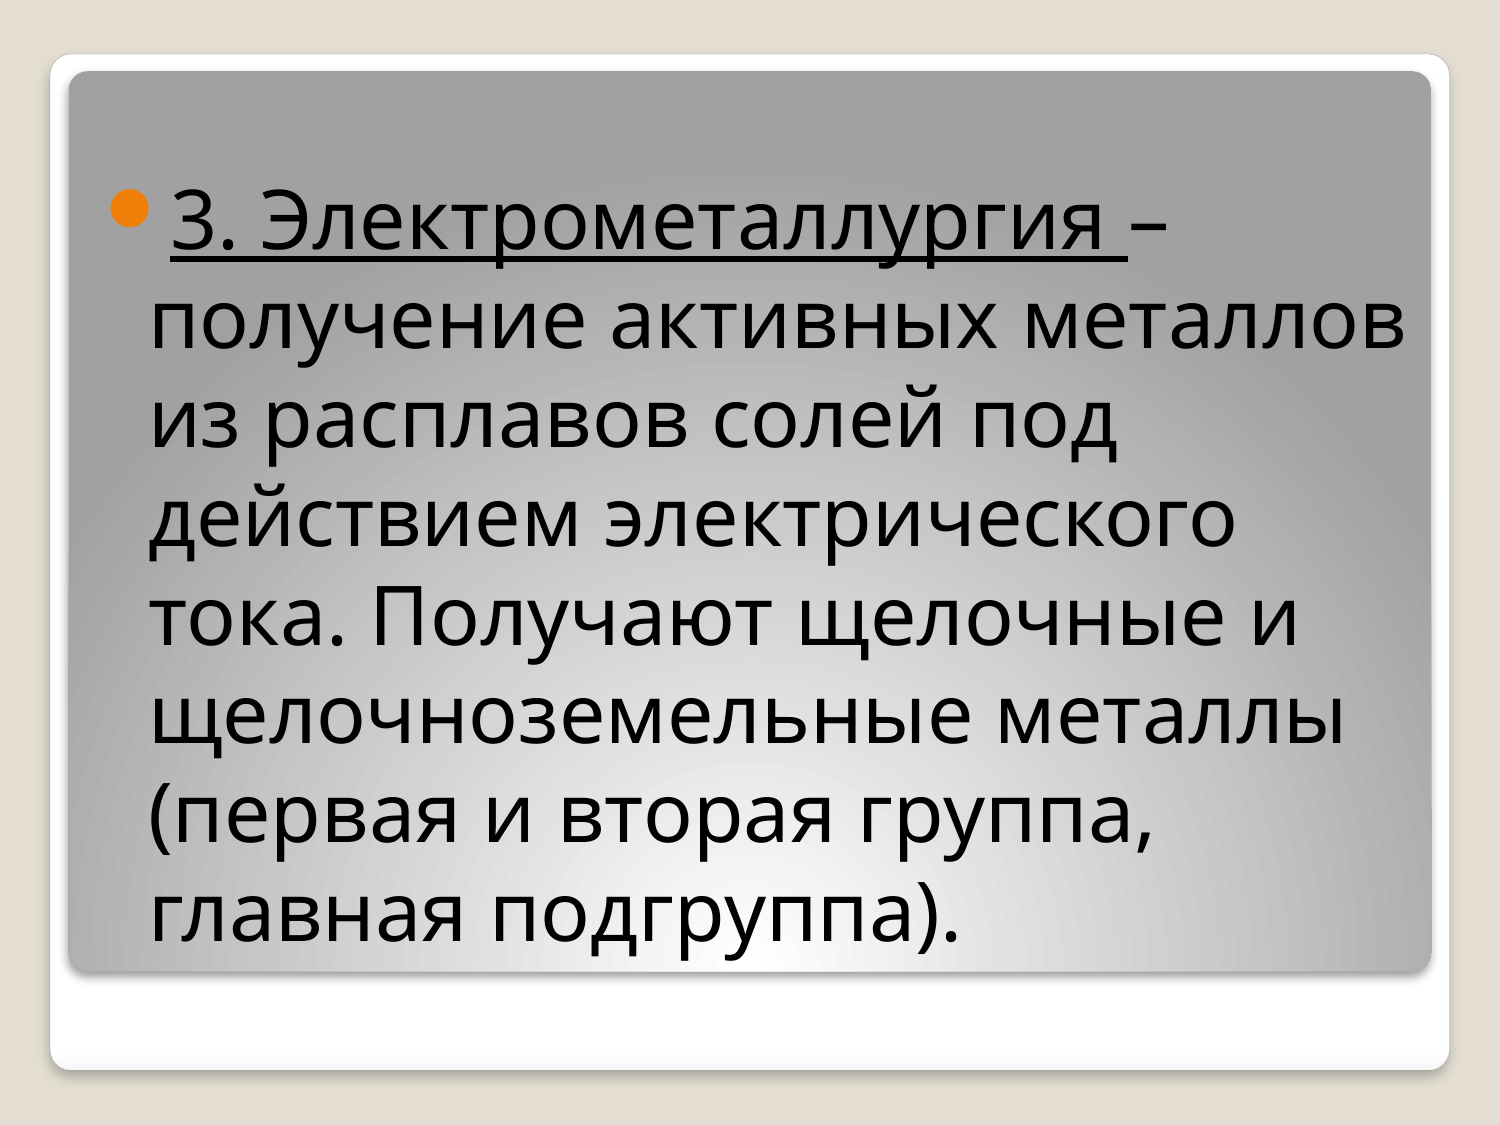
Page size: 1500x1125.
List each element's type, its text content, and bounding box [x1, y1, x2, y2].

list 3. Электрометаллургия – получение активных металлов из расплавов солей под действием электрического тока. Получают щелочные и щелочноземельные металлы (первая и вторая группа, главная подгруппа). [75, 152, 1425, 1005]
